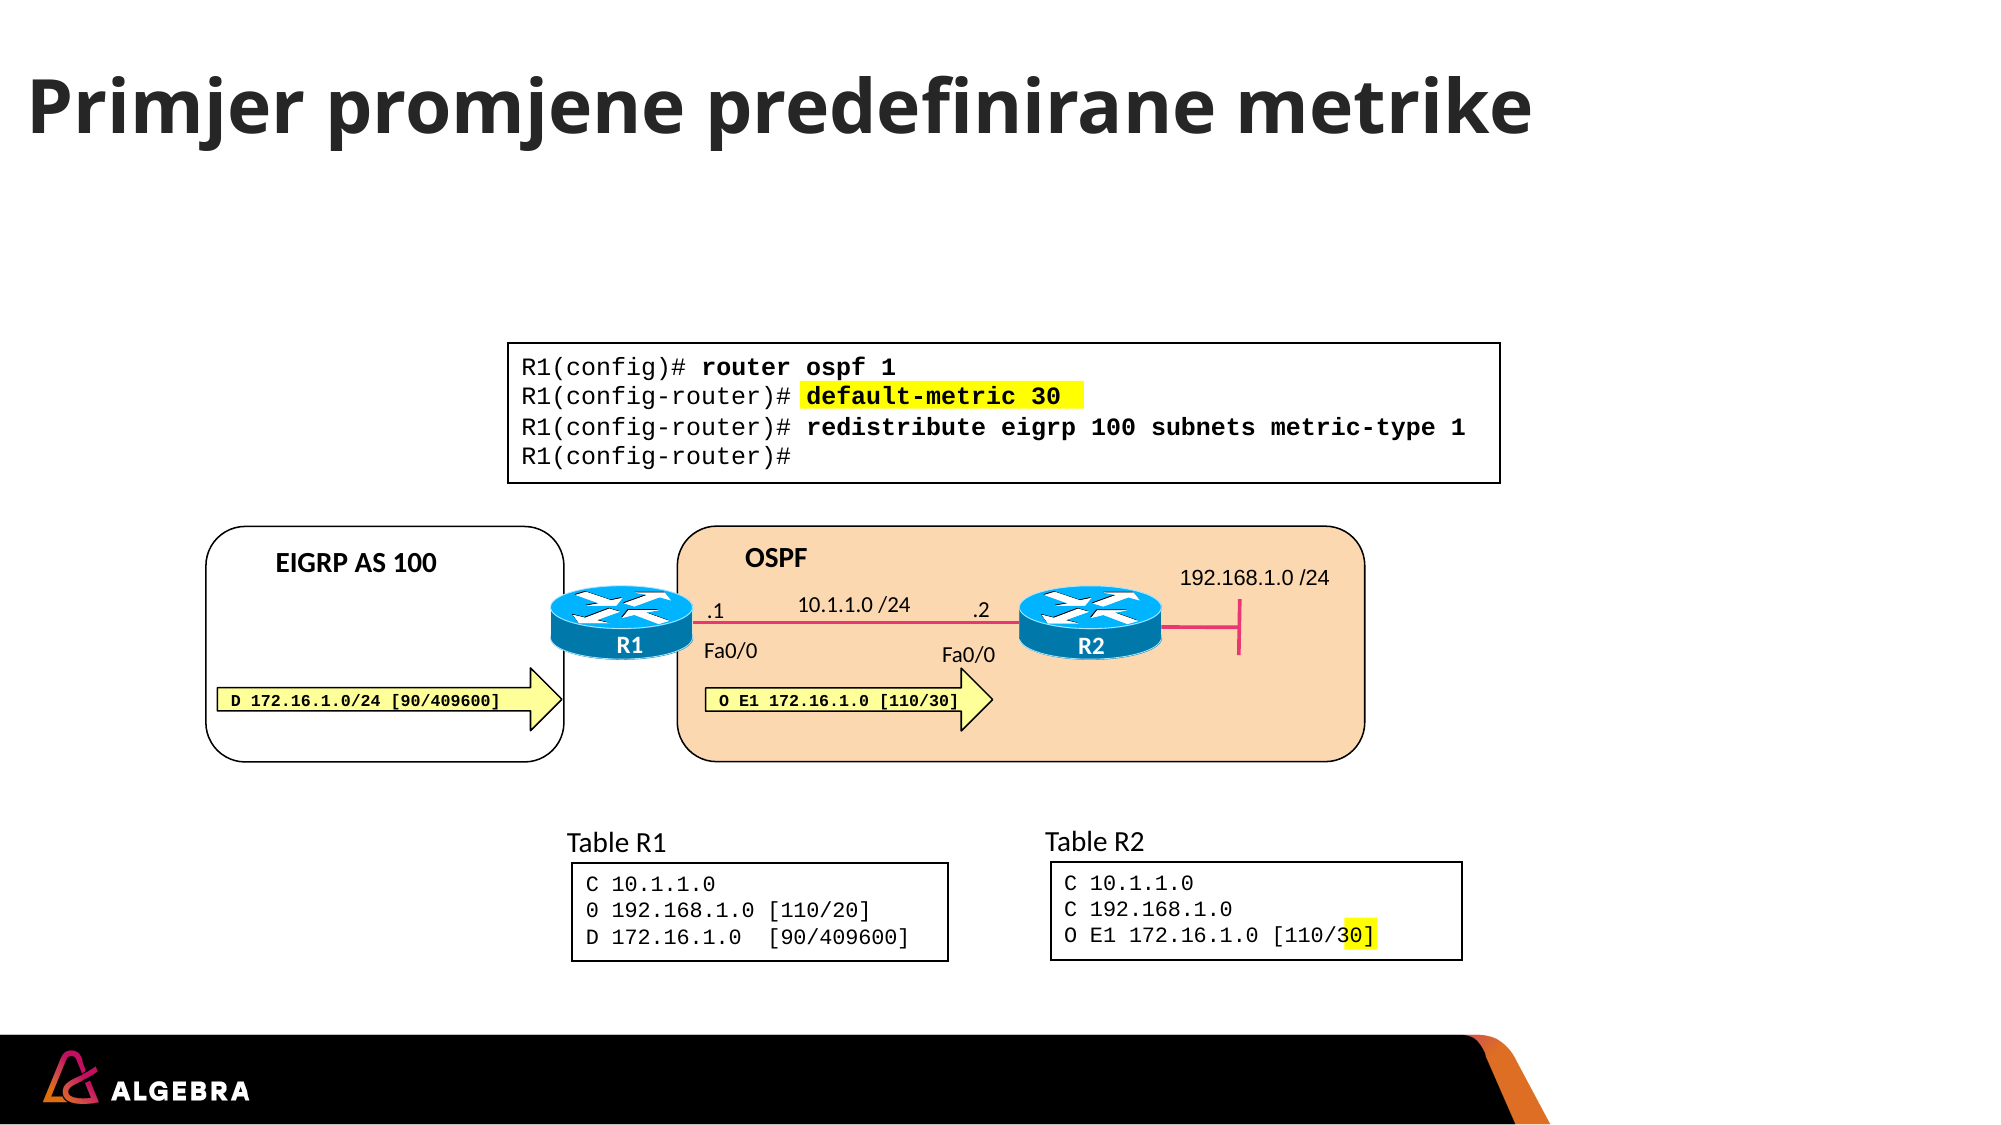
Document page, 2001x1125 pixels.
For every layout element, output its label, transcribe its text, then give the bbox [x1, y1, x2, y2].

title Primjer promjene predefinirane metrike [11, 21, 1989, 198]
picture [0, 1034, 1733, 1125]
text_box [205, 343, 1500, 962]
